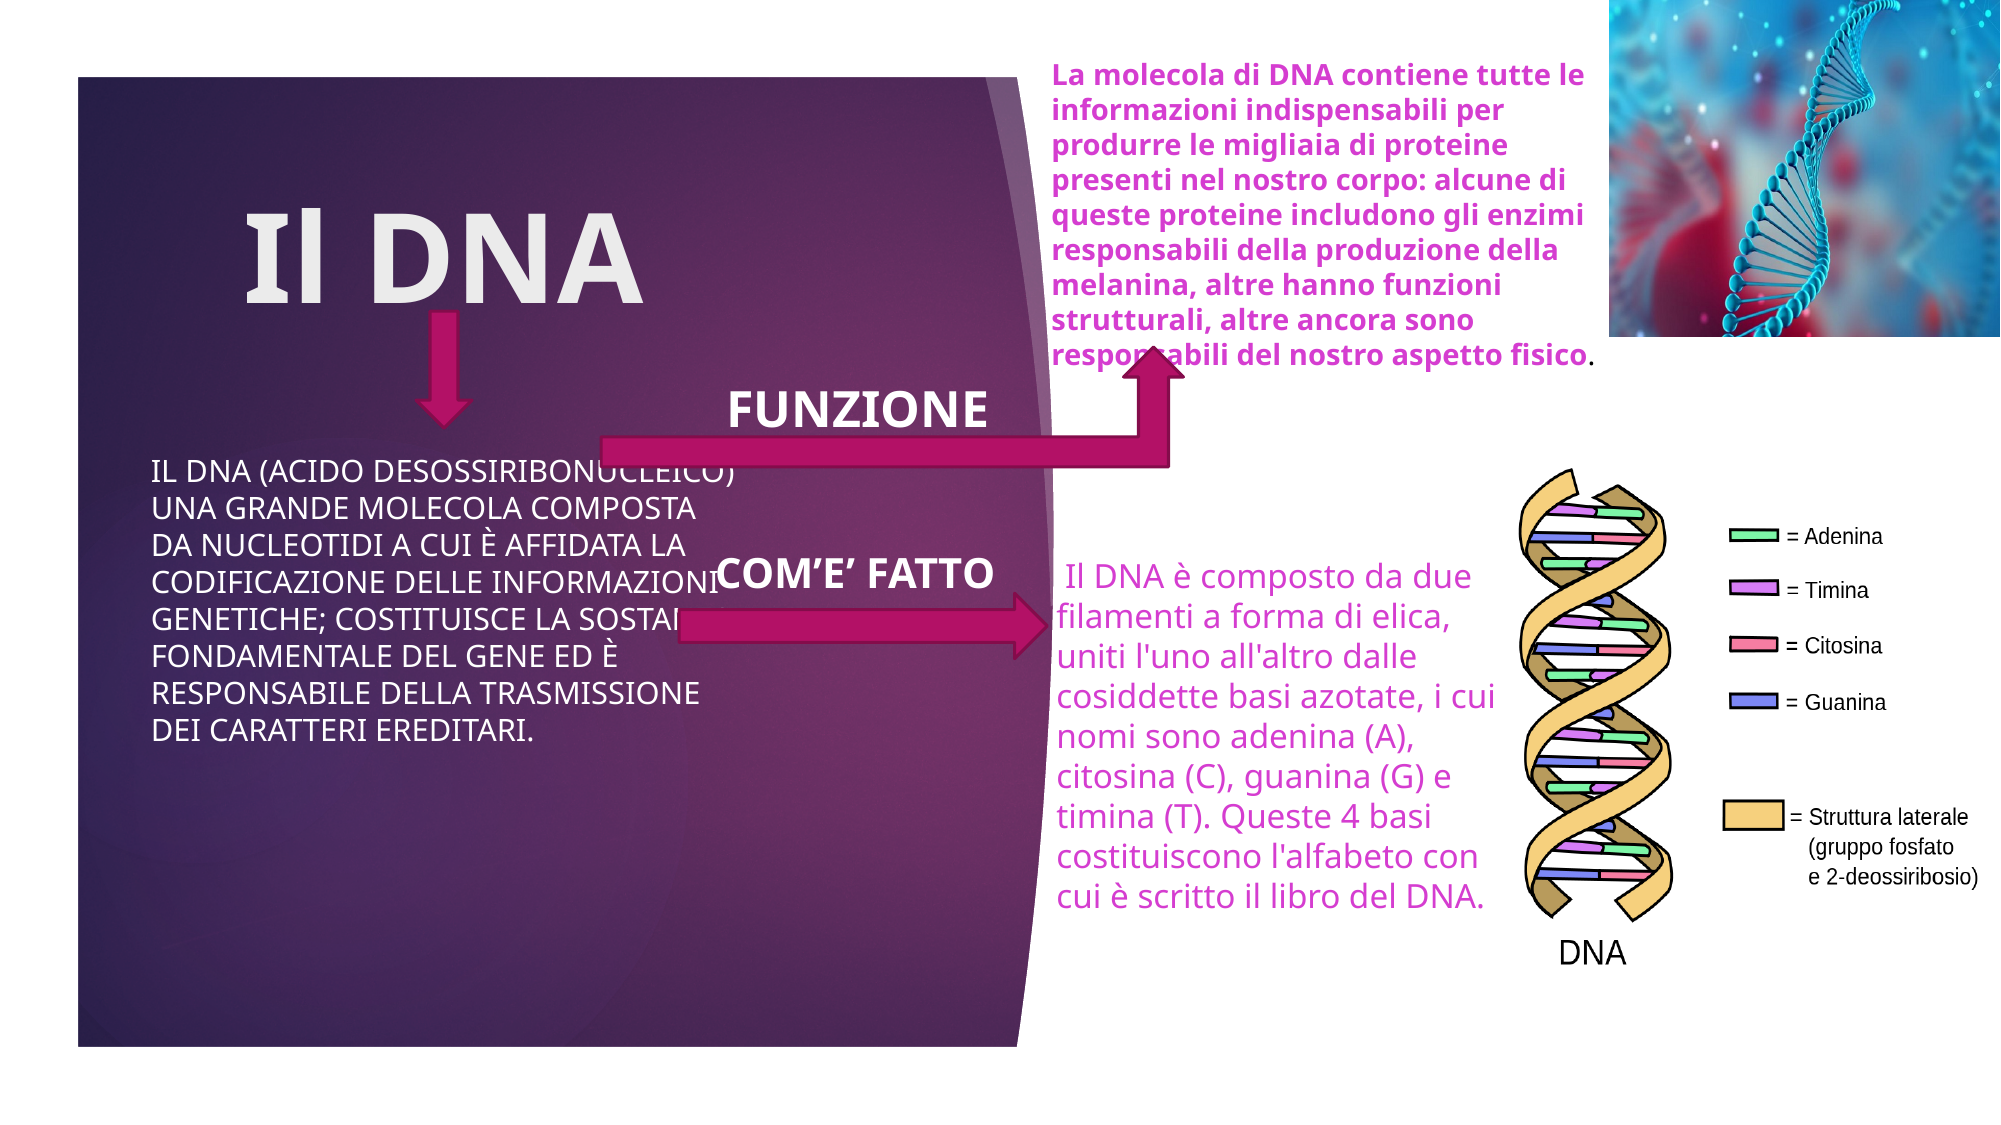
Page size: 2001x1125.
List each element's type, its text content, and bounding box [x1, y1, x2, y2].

text_box La molecola di DNA contiene tutte le informazioni indispensabili per produrre le migliaia di proteine presenti nel nostro corpo: alcune di queste proteine includono gli enzimi responsabili della produzione della melanina, altre hanno funzioni strutturali, altre ancora sono responsabili del nostro aspetto fisico. [1036, 49, 1638, 379]
picture [1812, 31, 1859, 124]
picture [1608, 0, 2000, 337]
text_box FUNZIONE [711, 369, 1020, 435]
picture [1464, 427, 2000, 1007]
text_box [599, 345, 1185, 469]
title Il DNA [87, 91, 801, 467]
picture [1857, 0, 1875, 8]
text_box [677, 605, 1041, 661]
text_box Il DNA è composto da due filamenti a forma di elica, uniti l'uno all'altro dalle cosiddette basi azotate, i cui nomi sono adenina (A), citosina (C), guanina (G) e timina (T). Queste 4 basi costituiscono l'alfabeto con cui è scritto il libro del DNA. [1041, 547, 1458, 922]
list Il DNA (acido desossiribonucleico) una grande molecola composta da nucleotidi a cui è affidata la codificazione delle informazioni genetiche; costituisce la sostanza fondamentale del gene ed è responsabile della trasmissione dei caratteri ereditari. [135, 411, 753, 787]
text_box [414, 309, 474, 430]
text_box COM’E’ FATTO [700, 539, 1048, 605]
